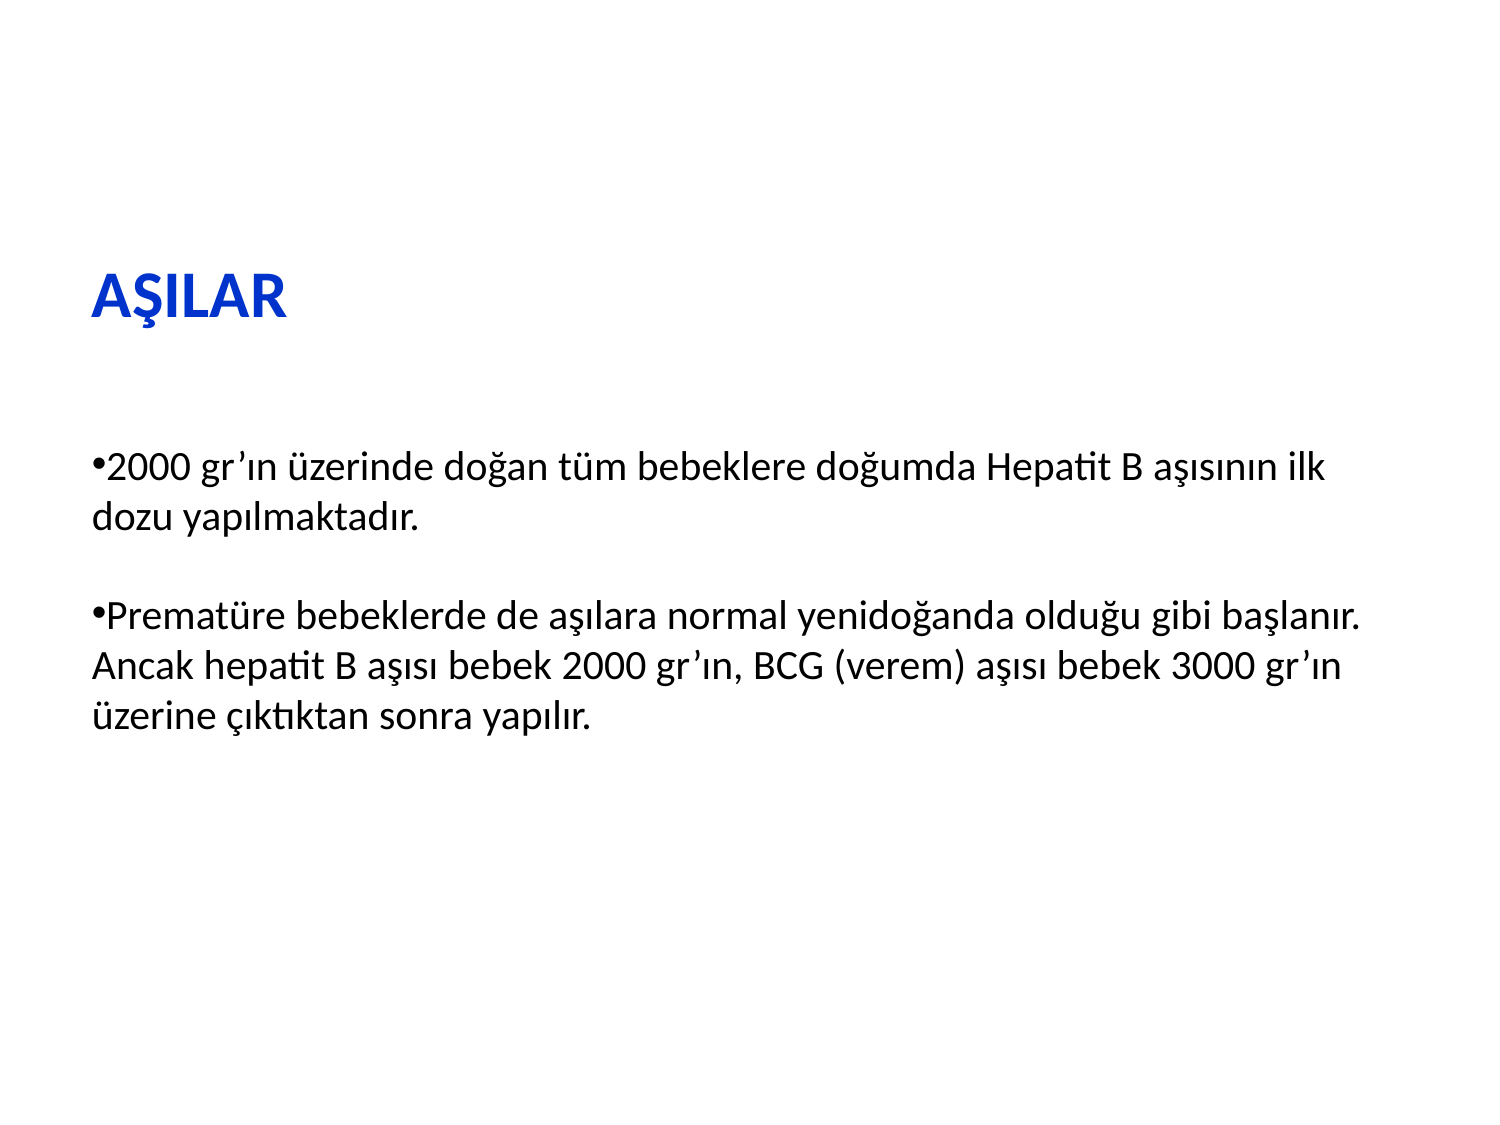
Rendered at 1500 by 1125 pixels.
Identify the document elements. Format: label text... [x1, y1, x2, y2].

list AŞILAR 2000 gr’ın üzerinde doğan tüm bebeklere doğumda Hepatit B aşısının ilk dozu yapılmaktadır. Prematüre bebeklerde de aşılara normal yenidoğanda olduğu gibi başlanır. Ancak hepatit B aşısı bebek 2000 gr’ın, BCG (verem) aşısı bebek 3000 gr’ın üzerine çıktıktan sonra yapılır. [76, 243, 1428, 894]
